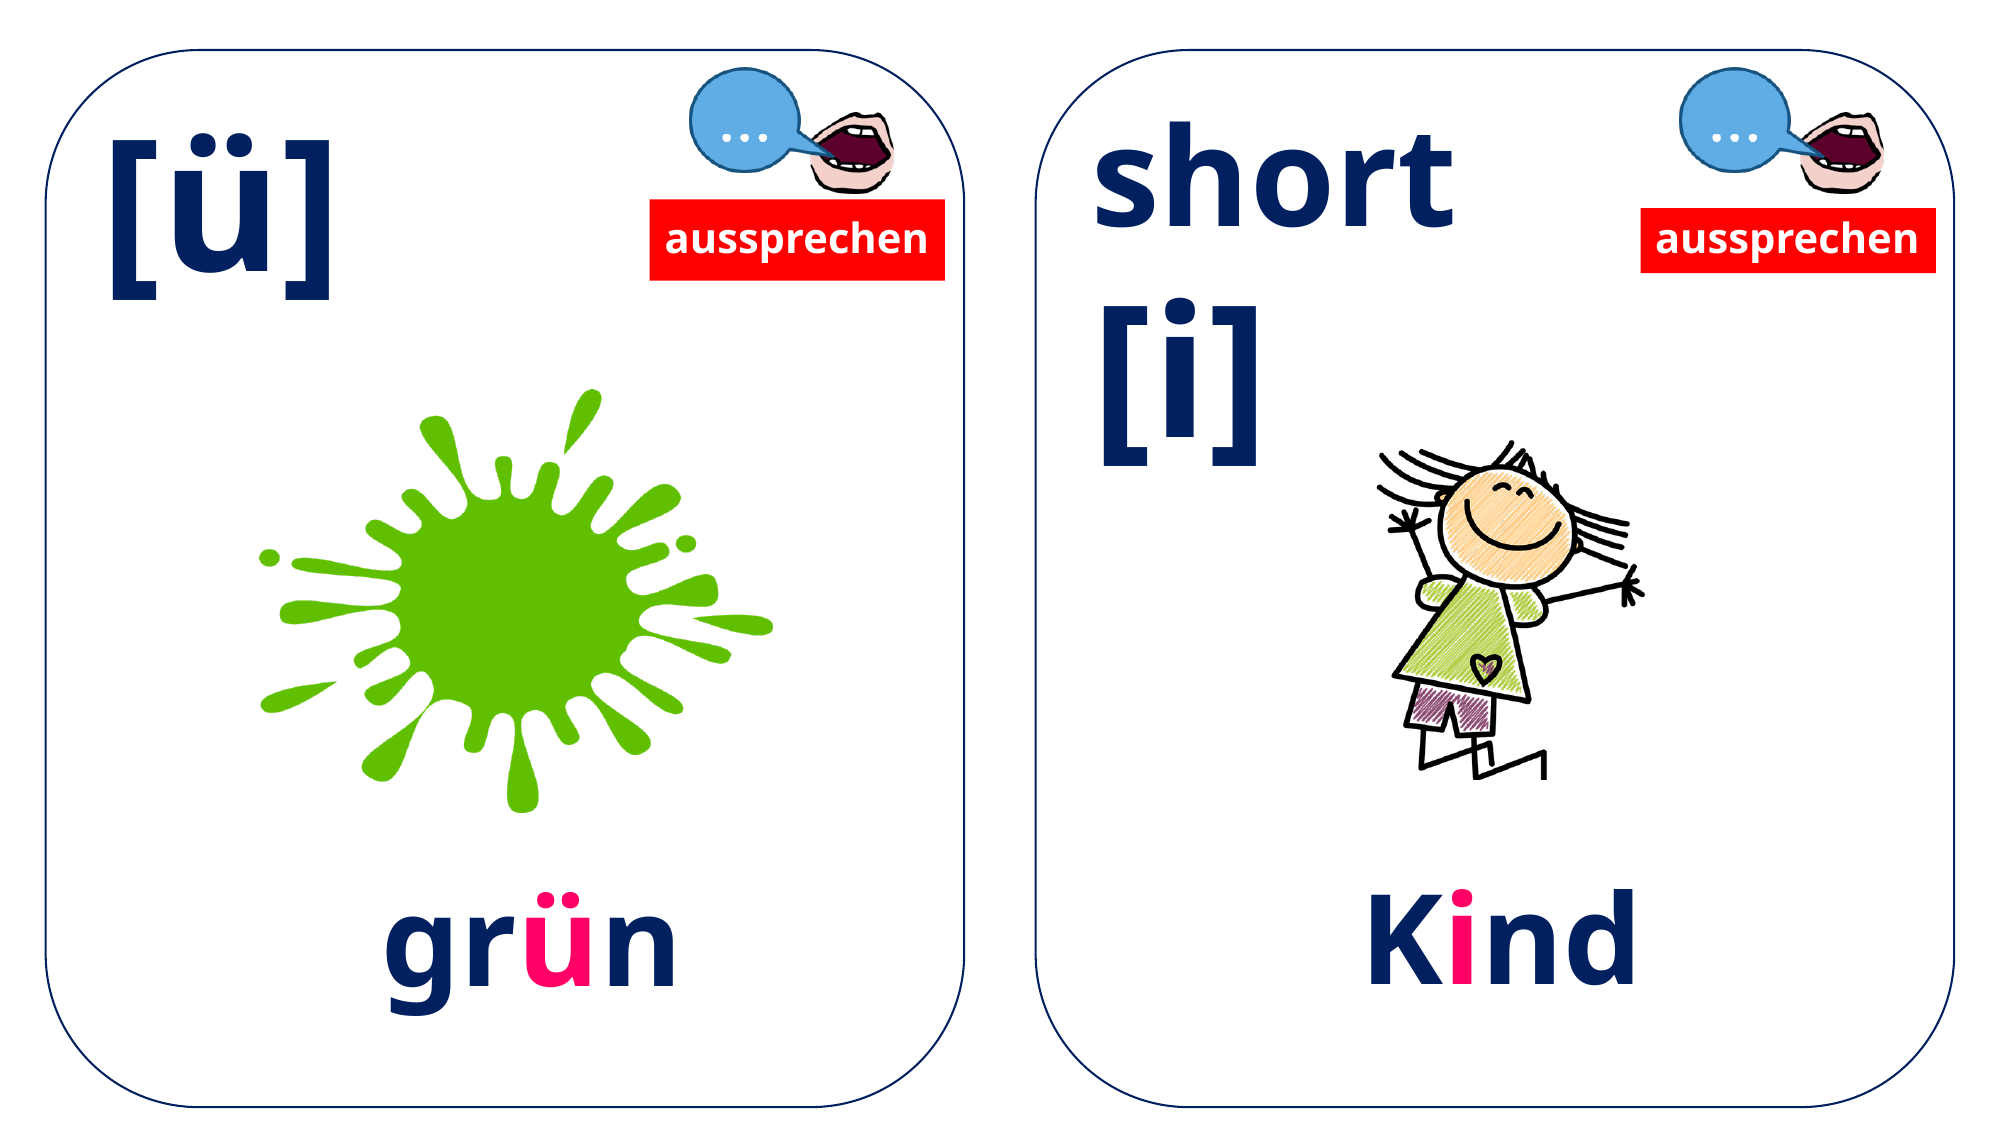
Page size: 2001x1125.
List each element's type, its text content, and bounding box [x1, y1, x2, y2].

text_box [ü] [85, 80, 516, 384]
text_box Kind [1157, 851, 1847, 1017]
text_box [44, 48, 966, 1109]
text_box [1034, 48, 1956, 1109]
text_box aussprechen [1639, 199, 1936, 281]
picture [685, 66, 894, 195]
picture [1675, 66, 1884, 195]
text_box short [i] [1076, 81, 1665, 384]
text_box grün [187, 854, 877, 1020]
picture [259, 389, 773, 813]
picture [1358, 422, 1665, 780]
text_box aussprechen [649, 199, 945, 281]
